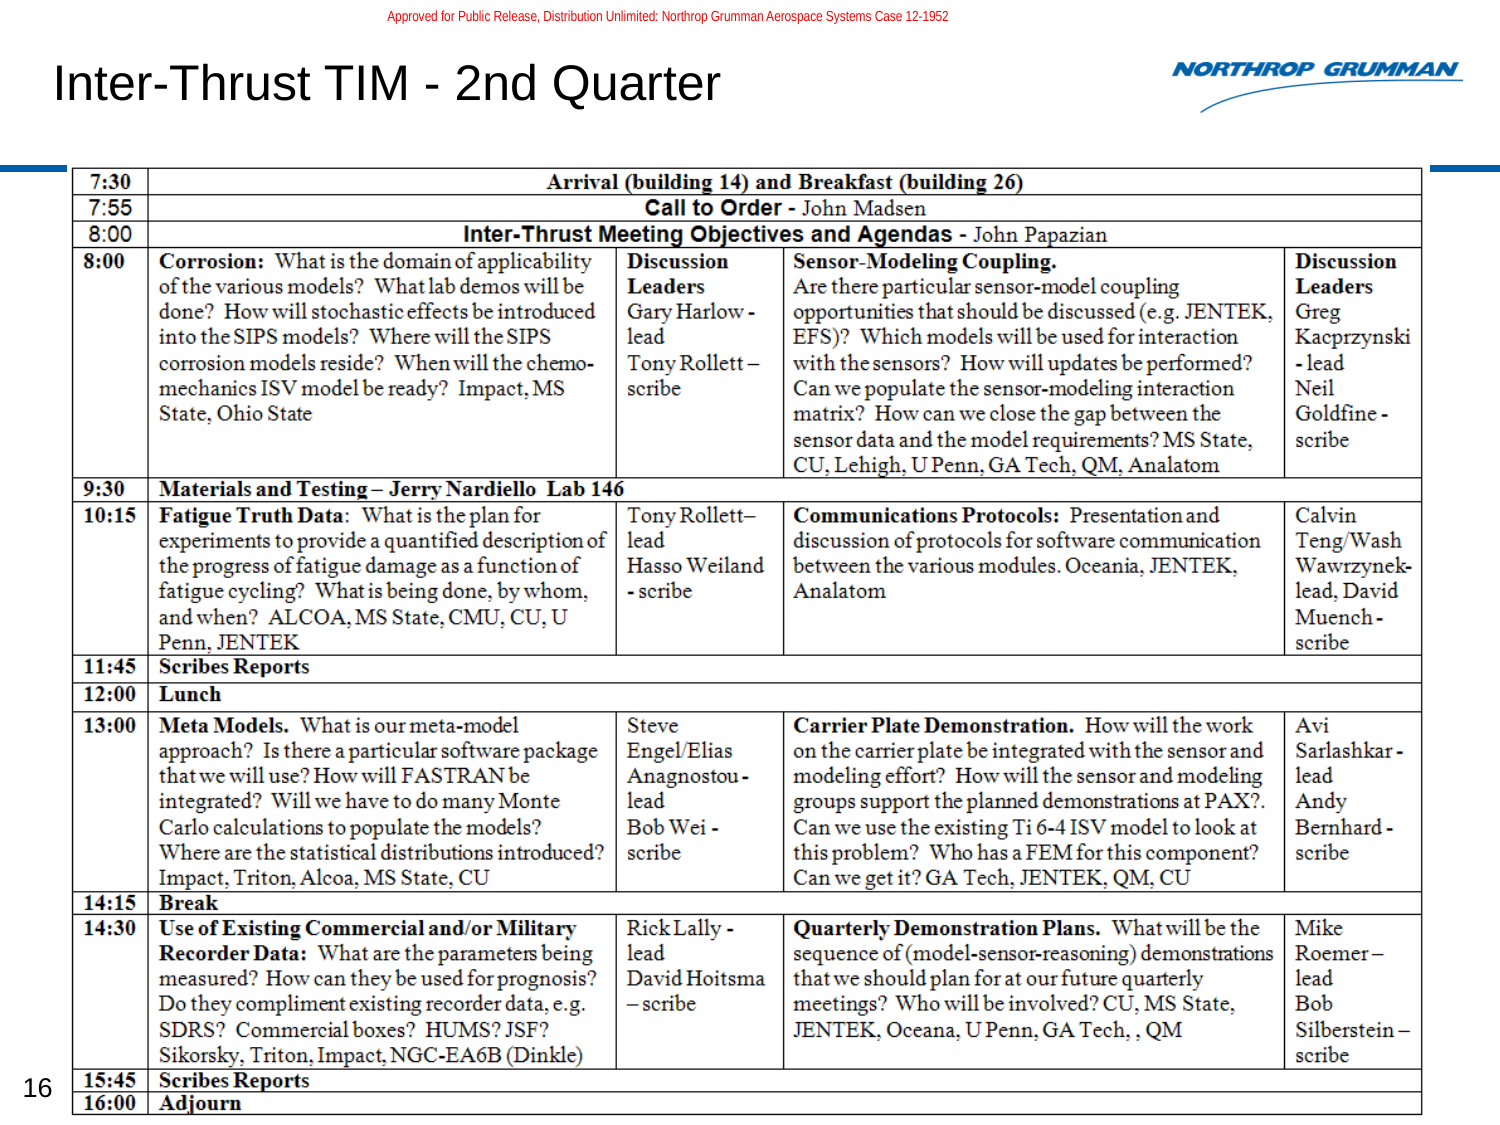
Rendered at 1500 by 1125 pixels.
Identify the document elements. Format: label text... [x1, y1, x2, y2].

picture [1172, 62, 1463, 113]
title Inter-Thrust TIM - 2nd Quarter [37, 11, 1138, 150]
picture [67, 164, 1430, 1124]
slide_number 16 [4, 1062, 62, 1112]
